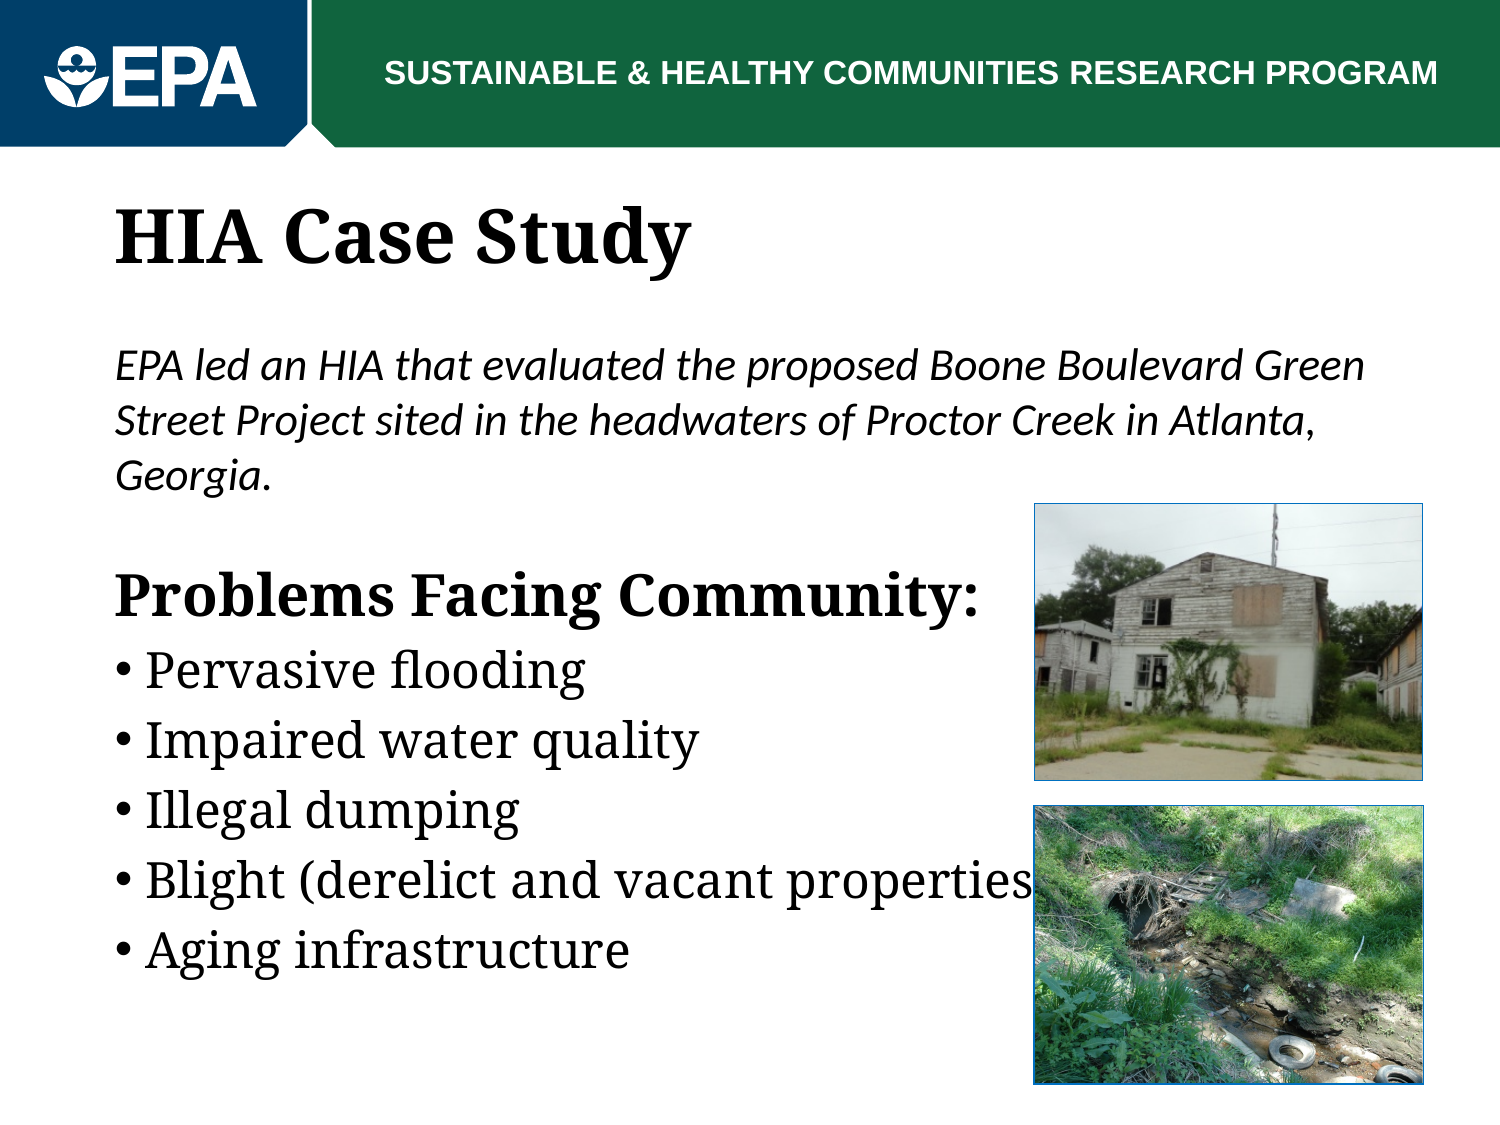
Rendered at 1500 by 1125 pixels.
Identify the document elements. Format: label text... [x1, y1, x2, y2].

picture [1034, 503, 1423, 782]
title HIA Case Study [99, 181, 1433, 303]
picture [1034, 805, 1423, 1084]
list EPA led an HIA that evaluated the proposed Boone Boulevard Green Street Project sited in the headwaters of Proctor Creek in Atlanta, Georgia. Problems Facing Community: Pervasive flooding Impaired water quality Illegal dumping Blight (derelict and vacant properties) Aging infrastructure [99, 327, 1413, 891]
